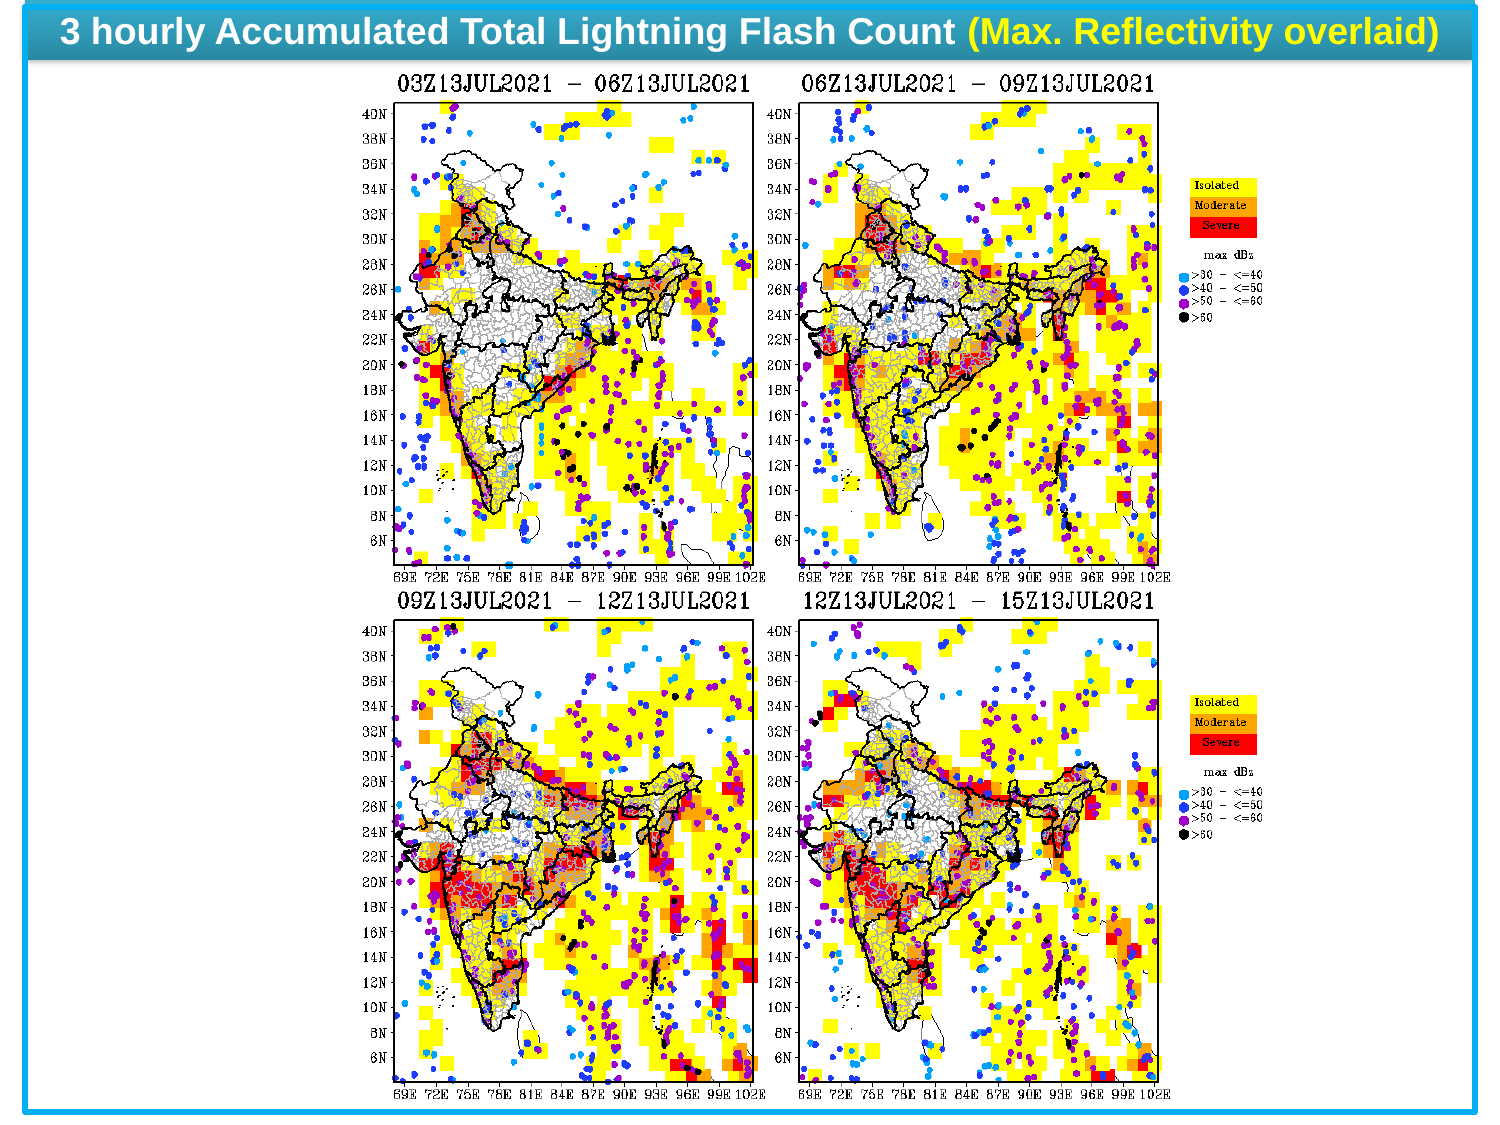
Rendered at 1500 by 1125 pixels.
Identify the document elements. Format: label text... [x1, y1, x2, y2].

picture [362, 74, 1262, 1100]
text_box 3 hourly Accumulated Total Lightning Flash Count (Max. Reflectivity overlaid) [24, 0, 1475, 5]
text_box [23, 5, 1477, 1114]
